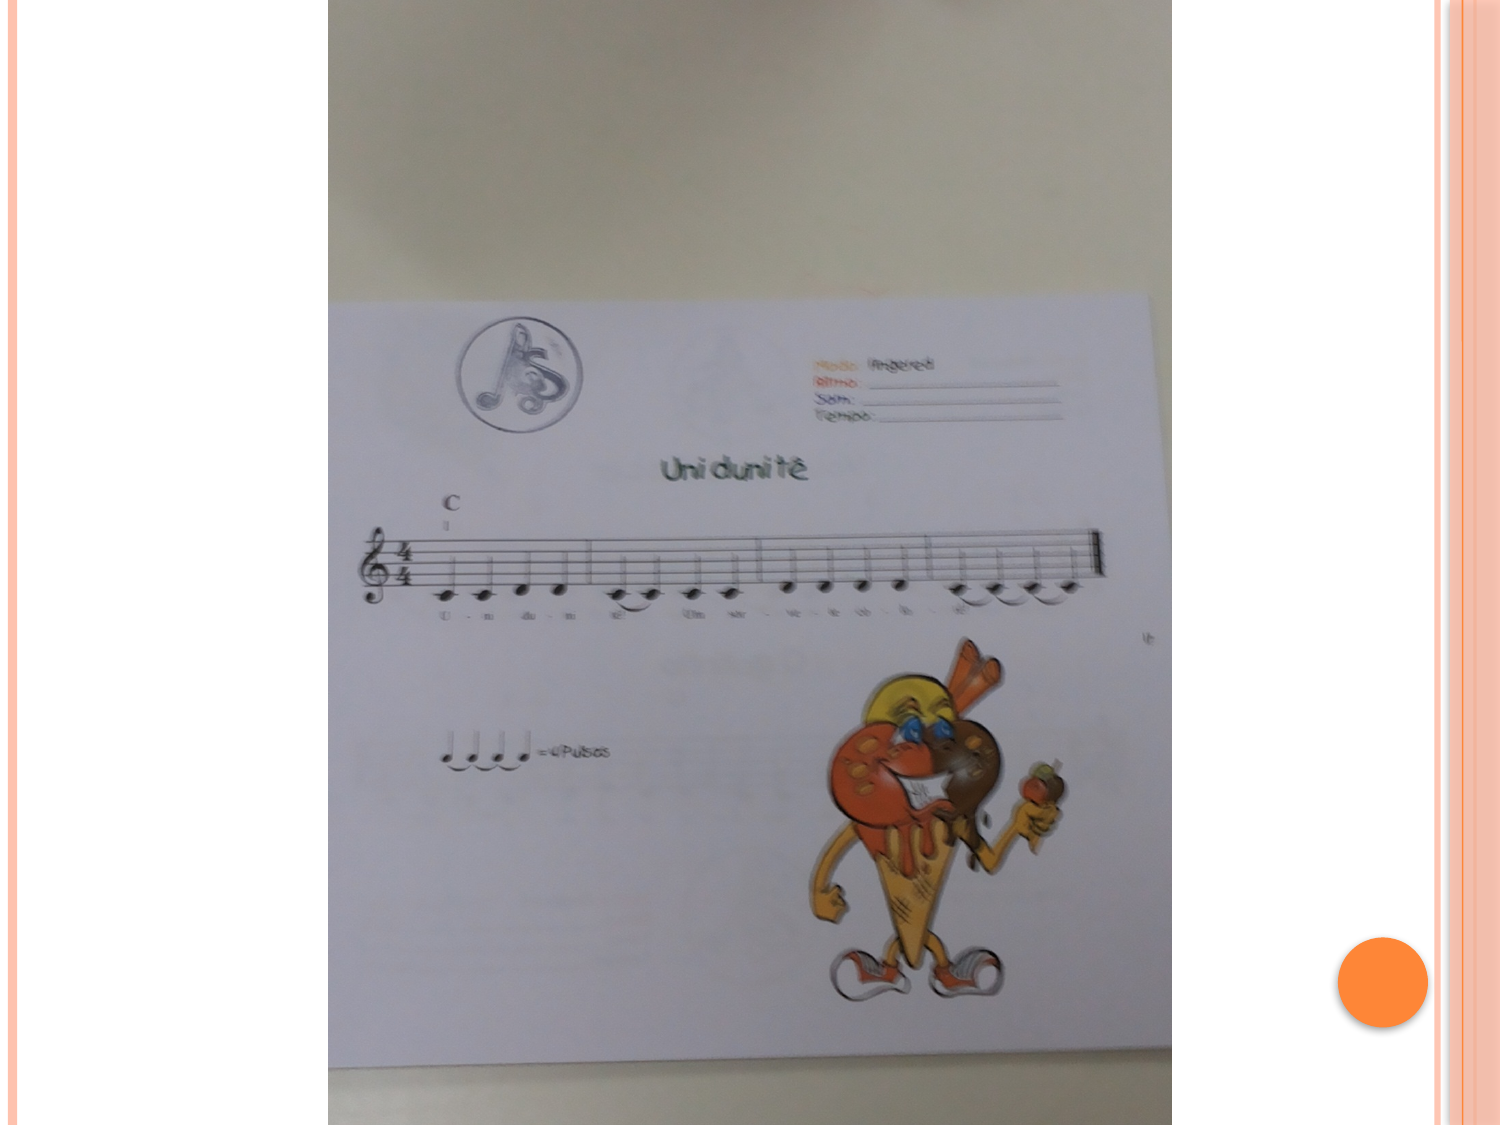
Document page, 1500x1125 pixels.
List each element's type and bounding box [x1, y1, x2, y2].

picture [327, 0, 1173, 1125]
